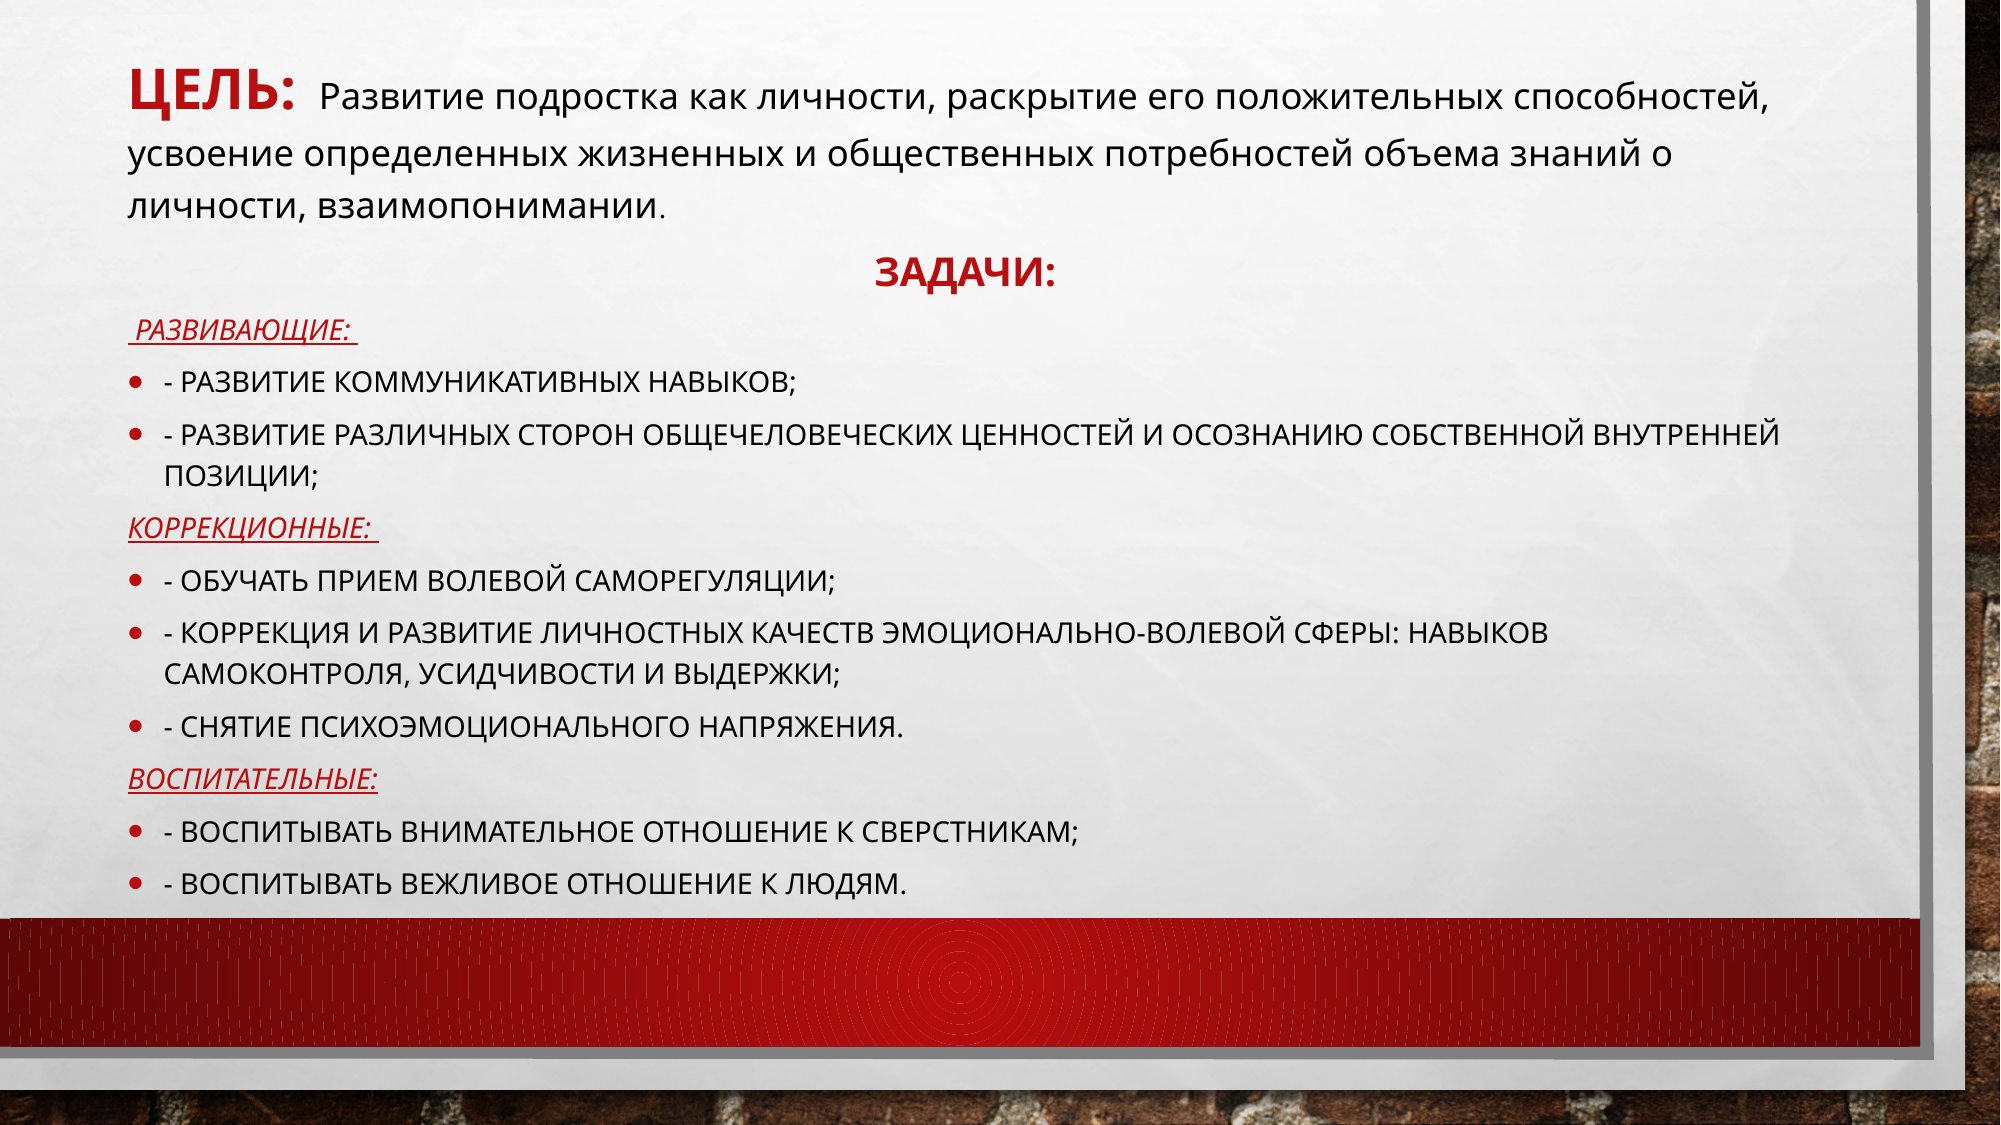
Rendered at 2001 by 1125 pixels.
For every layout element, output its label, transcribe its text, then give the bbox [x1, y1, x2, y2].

list Цель: Развитие подростка как личности, раскрытие его положительных способностей, усвоение определенных жизненных и общественных потребностей объема знаний о личности, взаимопонимании. Задачи: развивающие: - Развитие коммуникативных навыков; - Развитие различных сторон общечеловеческих ценностей и осознанию собственной внутренней позиции; коррекционные: - Обучать прием волевой саморегуляции; - Коррекция и развитие личностных качеств эмоционально-волевой сферы: навыков самоконтроля, усидчивости и выдержки; - Снятие психоэмоционального напряжения. воспитательные: - Воспитывать внимательное отношение к сверстникам; - Воспитывать вежливое отношение к людям. [112, 30, 1818, 911]
picture [0, 0, 2000, 1125]
